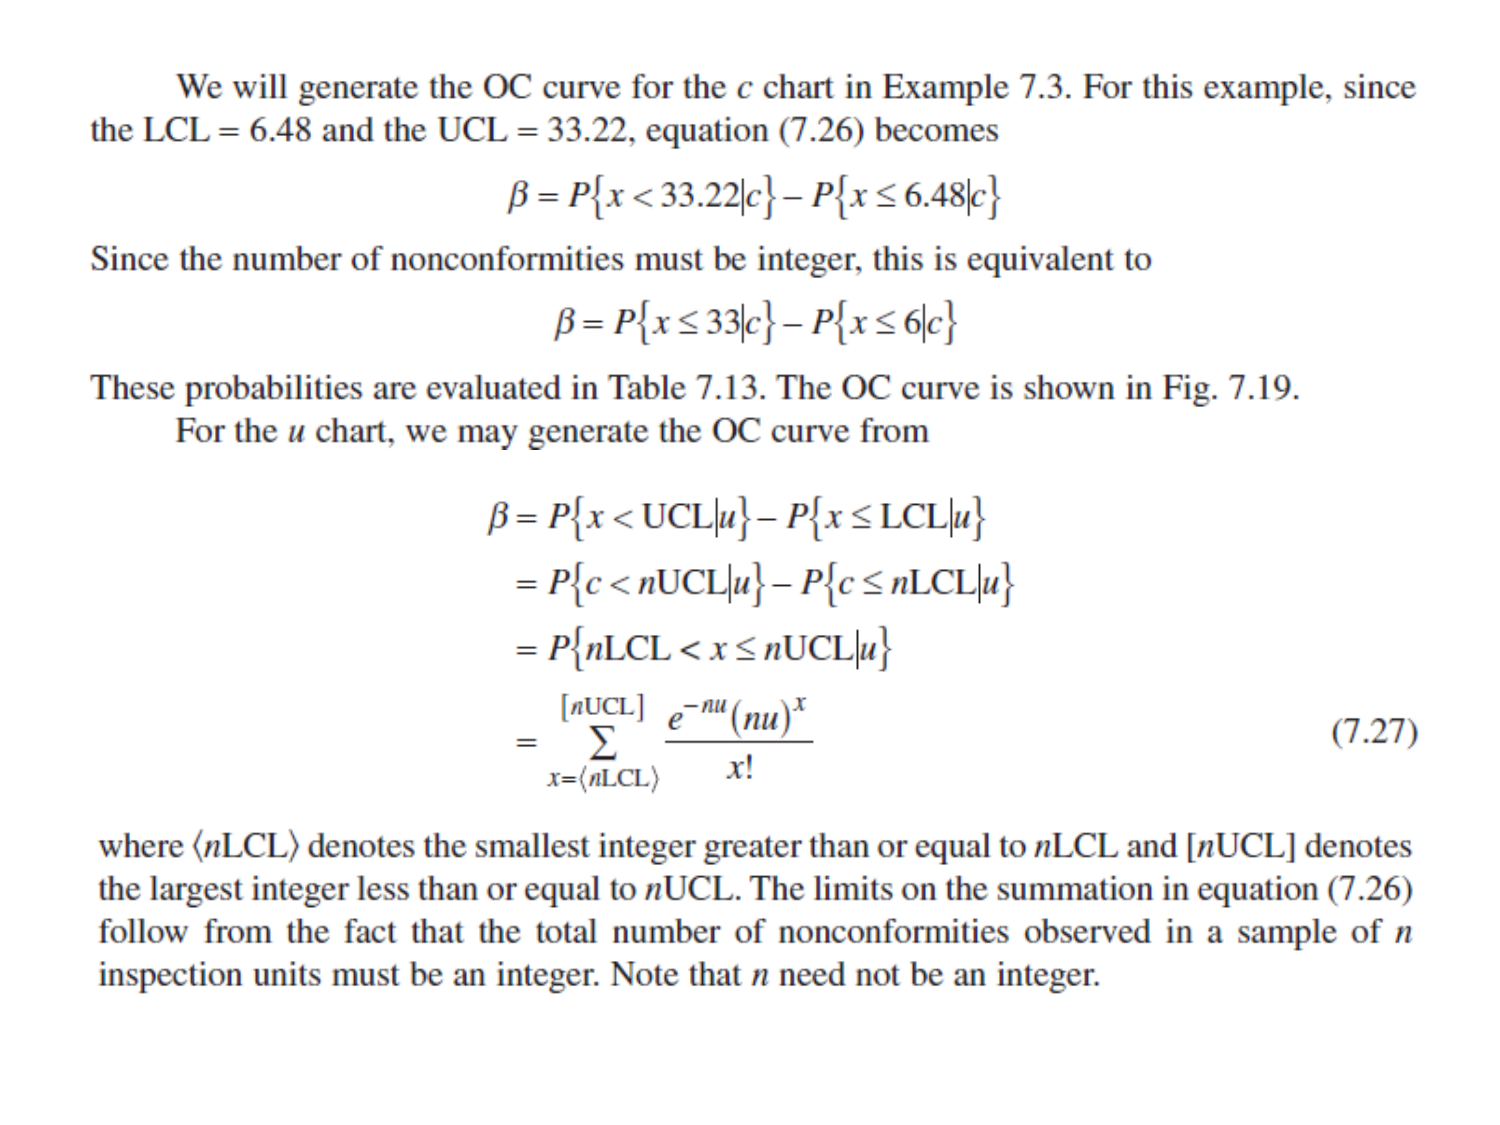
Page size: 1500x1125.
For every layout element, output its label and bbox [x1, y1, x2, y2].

picture [93, 824, 1423, 1001]
picture [93, 487, 1423, 796]
picture [87, 65, 1423, 451]
